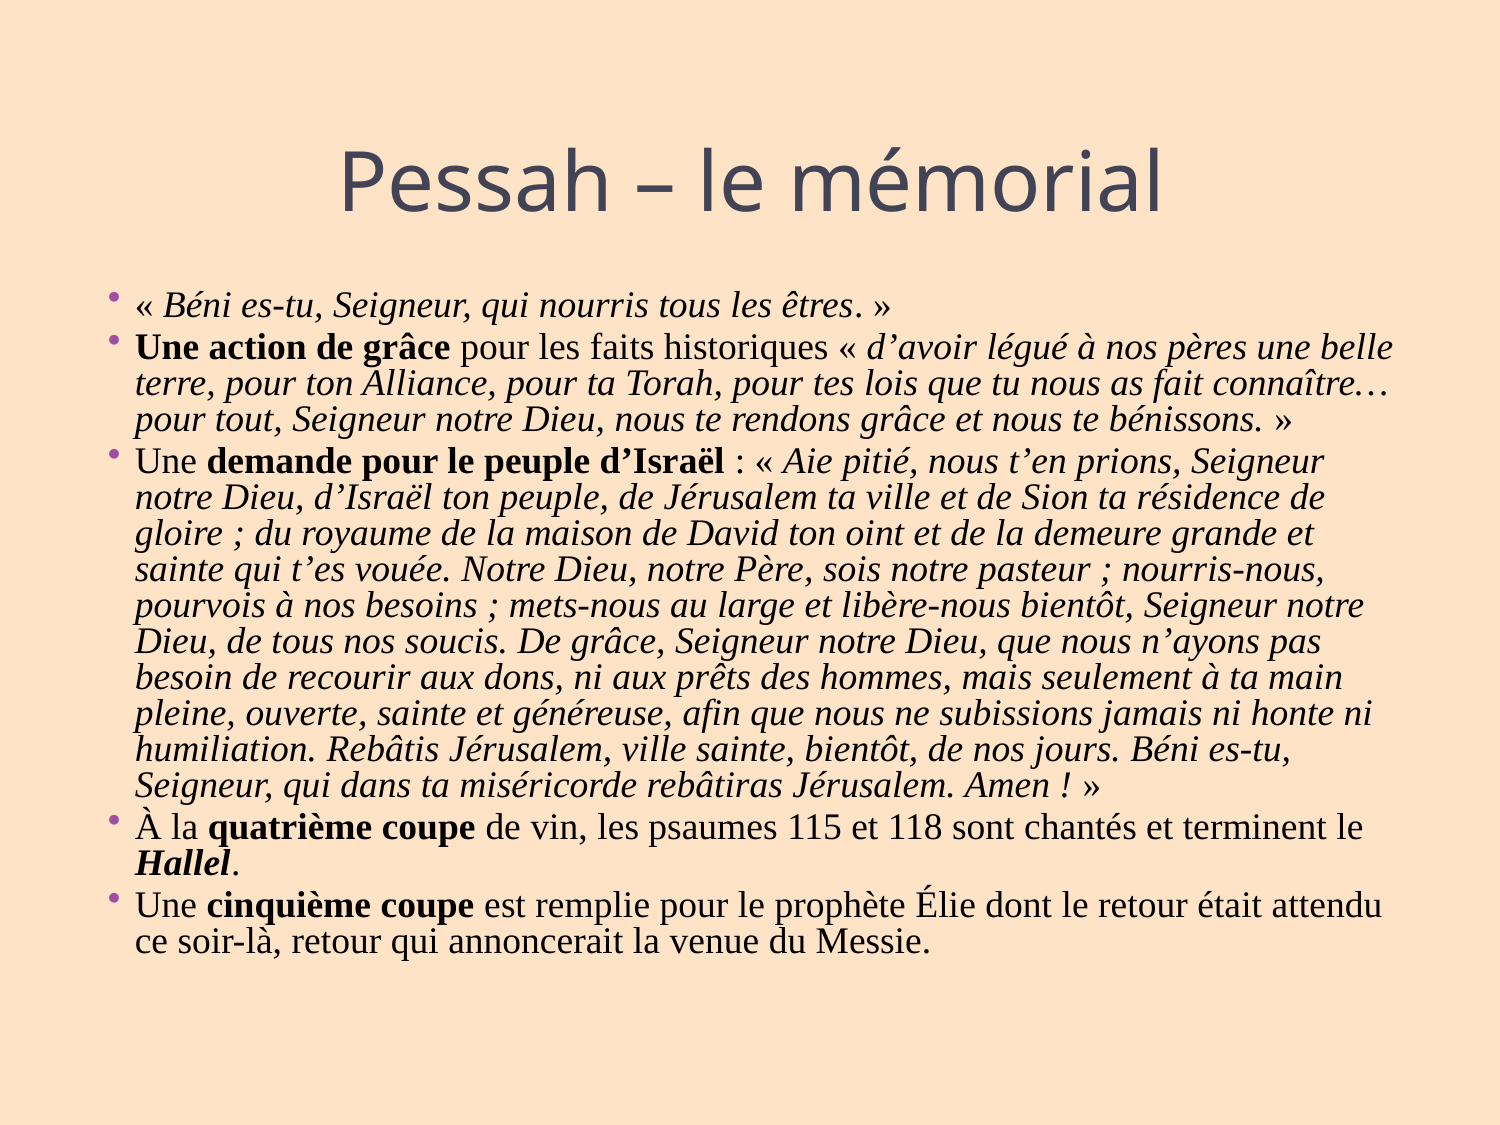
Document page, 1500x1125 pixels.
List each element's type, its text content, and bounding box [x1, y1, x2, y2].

list « Béni es-tu, Seigneur, qui nourris tous les êtres. » Une action de grâce pour les faits historiques « d’avoir légué à nos pères une belle terre, pour ton Alliance, pour ta Torah, pour tes lois que tu nous as fait connaître… pour tout, Seigneur notre Dieu, nous te rendons grâce et nous te bénissons. » Une demande pour le peuple d’Israël : « Aie pitié, nous t’en prions, Seigneur notre Dieu, d’Israël ton peuple, de Jérusalem ta ville et de Sion ta résidence de gloire ; du royaume de la maison de David ton oint et de la demeure grande et sainte qui t’es vouée. Notre Dieu, notre Père, sois notre pasteur ; nourris-nous, pourvois à nos besoins ; mets-nous au large et libère-nous bientôt, Seigneur notre Dieu, de tous nos soucis. De grâce, Seigneur notre Dieu, que nous n’ayons pas besoin de recourir aux dons, ni aux prêts des hommes, mais seulement à ta main pleine, ouverte, sainte et généreuse, afin que nous ne subissions jamais ni honte ni humiliation. Rebâtis Jérusalem, ville sainte, bientôt, de nos jours. Béni es-tu, Seigneur, qui dans ta miséricorde rebâtiras Jérusalem. Amen ! » À la quatrième coupe de vin, les psaumes 115 et 118 sont chantés et terminent le Hallel. Une cinquième coupe est remplie pour le prophète Élie dont le retour était attendu ce soir-là, retour qui annoncerait la venue du Messie. [75, 280, 1425, 1079]
title Pessah – le mémorial [76, 90, 1427, 266]
